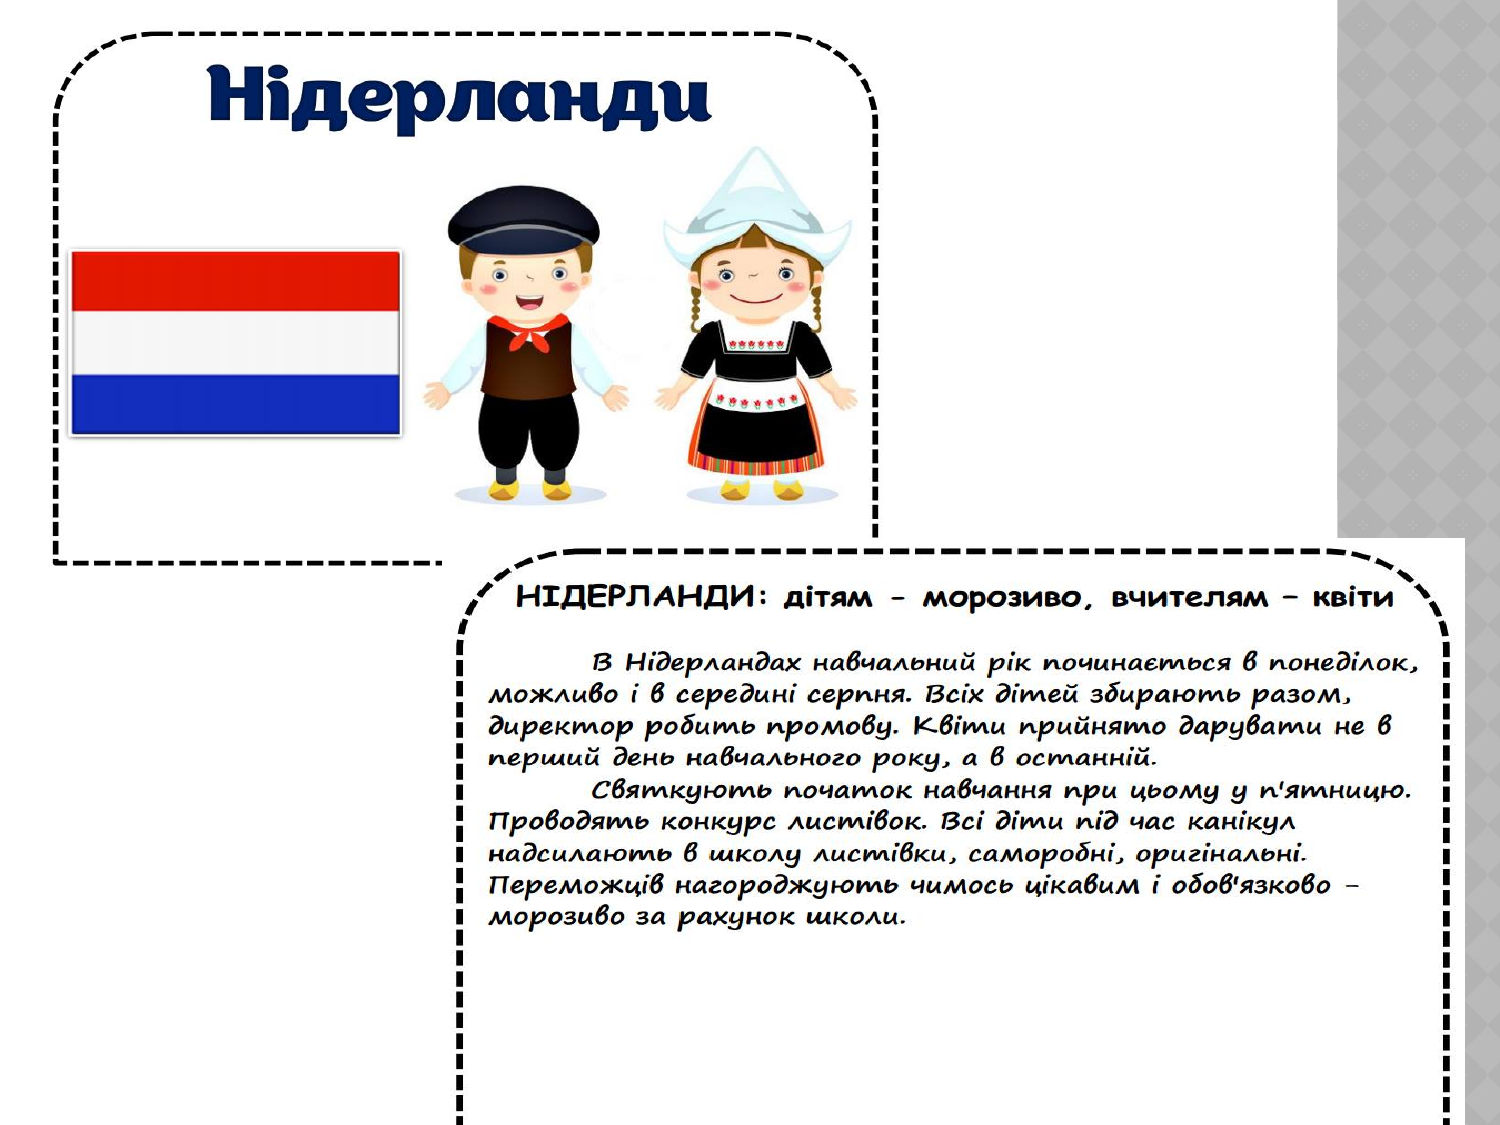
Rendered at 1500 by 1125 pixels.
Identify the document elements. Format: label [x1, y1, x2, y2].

list [40, 18, 893, 575]
list [442, 538, 1465, 1125]
